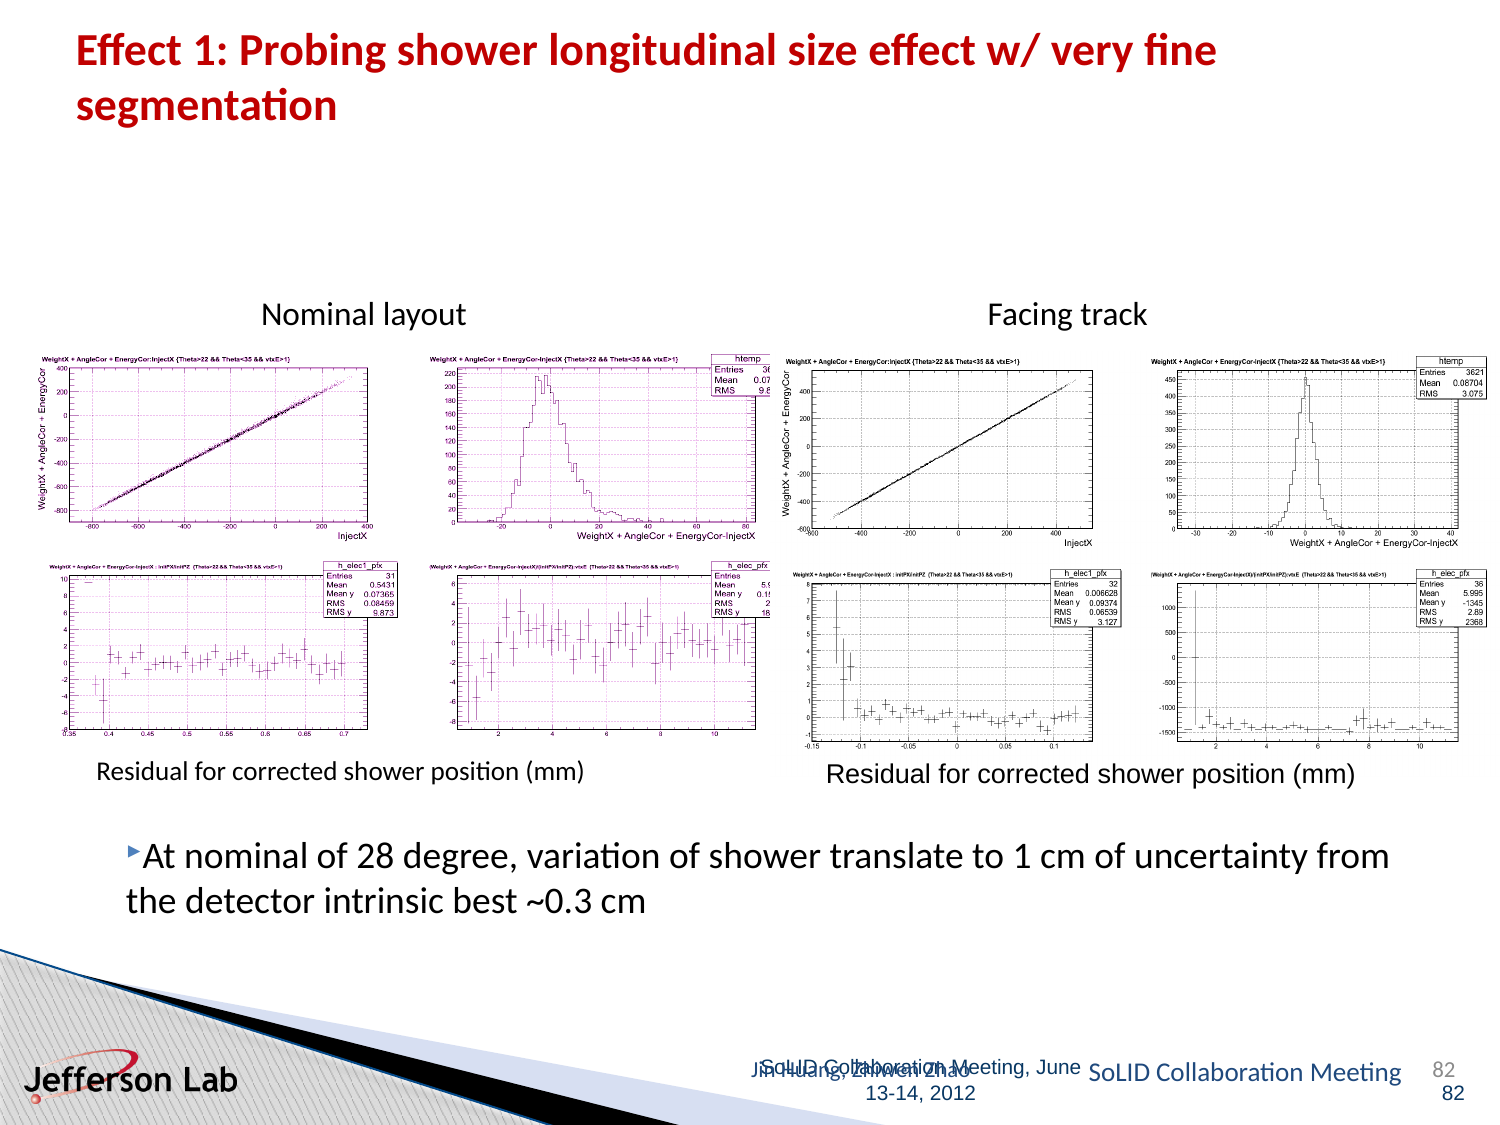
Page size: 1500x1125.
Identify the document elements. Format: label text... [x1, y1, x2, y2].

text_box Facing track [974, 289, 1162, 340]
picture [24, 1049, 237, 1104]
title Effect 1: Probing shower longitudinal size effect w/ very fine segmentation [62, 12, 1426, 138]
text_box Jin Huang, Zhiwen Zhao [737, 1050, 1076, 1111]
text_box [769, 351, 1500, 798]
text_box At nominal of 28 degree, variation of shower translate to 1 cm of uncertainty from the detector intrinsic best ~0.3 cm [112, 824, 1451, 928]
text_box 82 [1418, 1050, 1479, 1111]
text_box Residual for corrected shower position (mm) [83, 776, 599, 794]
picture [25, 349, 801, 765]
text_box SoLID Collaboration Meeting [1076, 1050, 1418, 1111]
text_box Nominal layout [247, 289, 481, 340]
